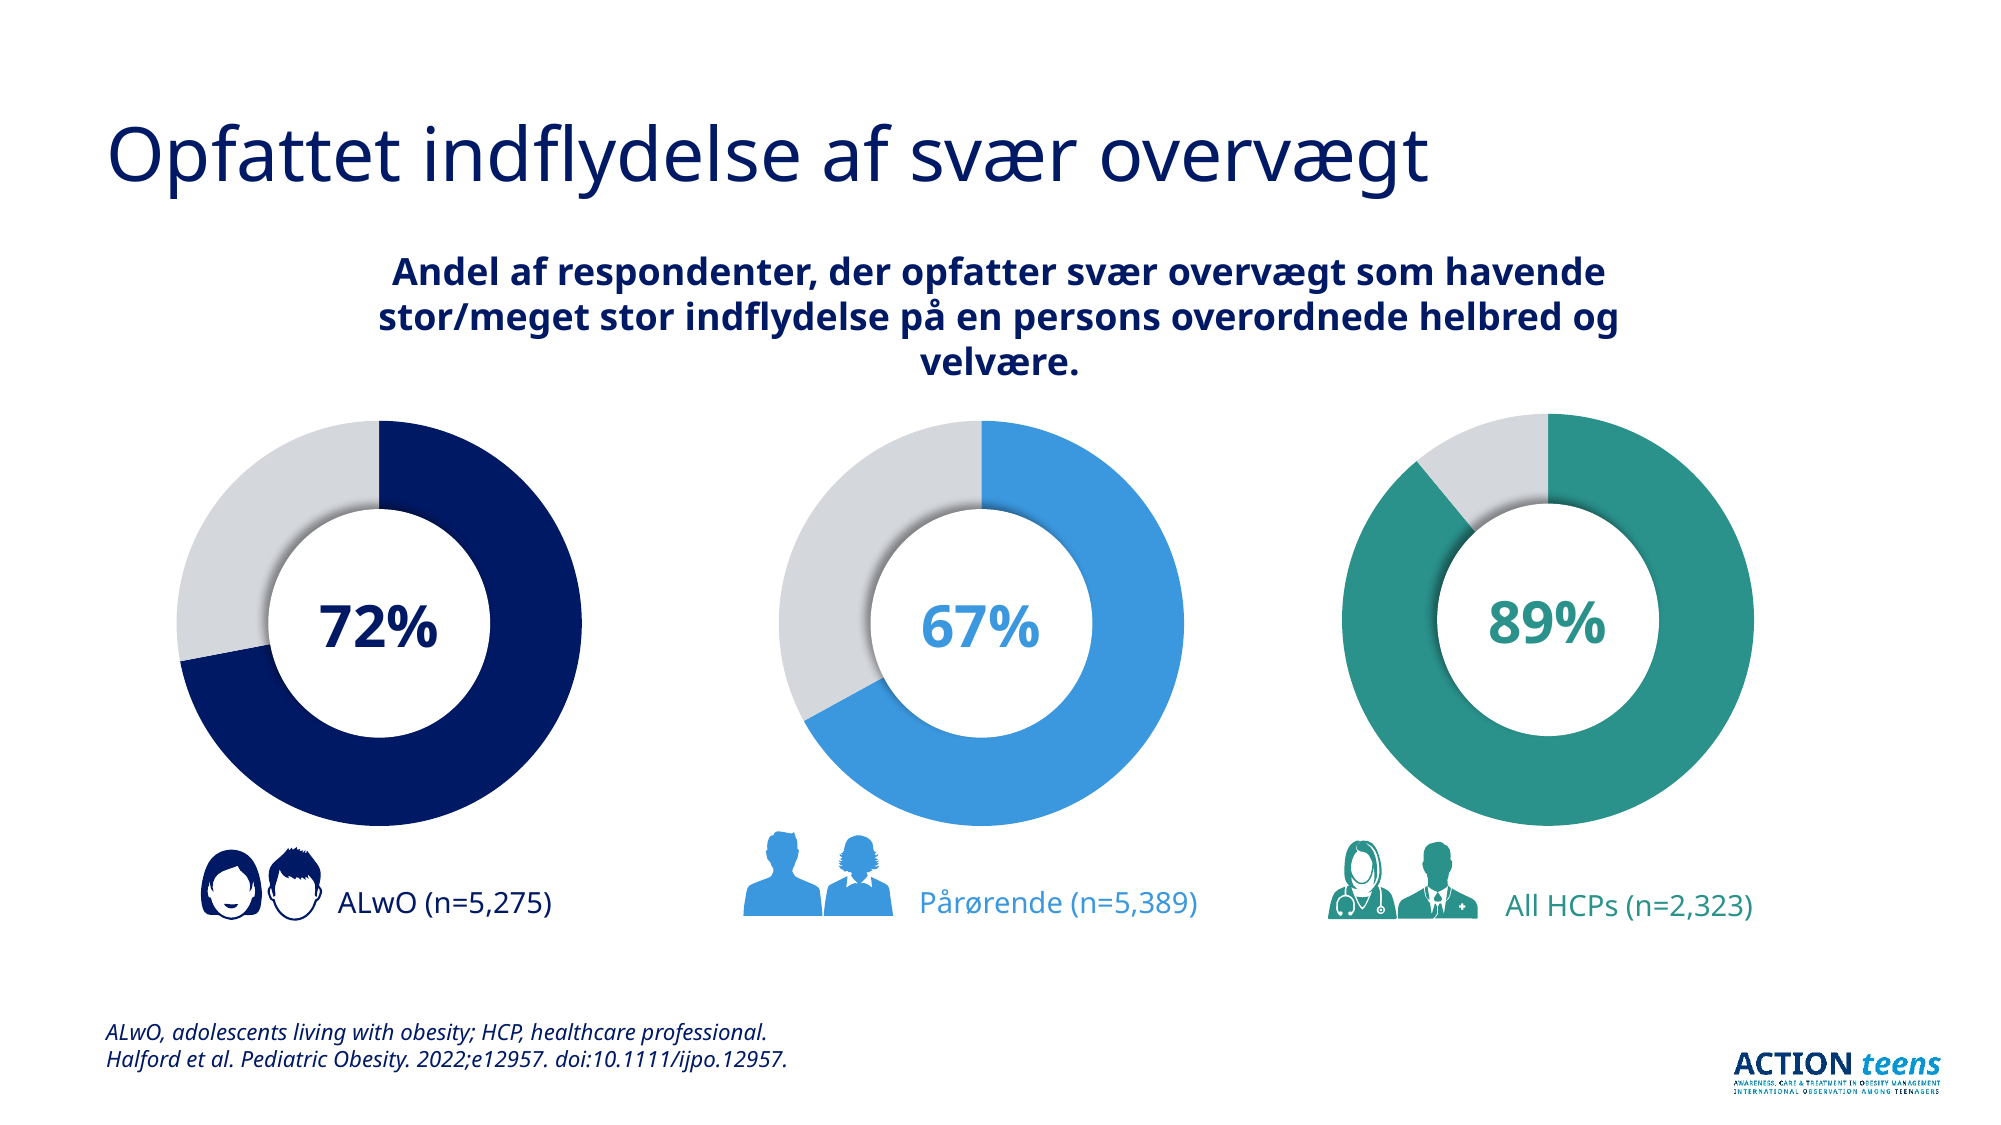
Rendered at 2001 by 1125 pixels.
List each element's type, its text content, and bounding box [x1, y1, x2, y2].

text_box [69, 412, 671, 835]
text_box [1237, 405, 1859, 929]
text_box Pårørende (n=5,389) [907, 879, 1237, 926]
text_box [671, 412, 1237, 835]
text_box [1327, 840, 1478, 920]
title Opfattet indflydelse af svær overvægt [106, 106, 1894, 319]
picture [1722, 1041, 1952, 1103]
list ALwO, adolescents living with obesity; HCP, healthcare professional. Halford et al. Pediatric Obesity. 2022;e12957. doi:10.1111/ijpo.12957. [106, 1018, 1526, 1072]
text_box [200, 846, 322, 921]
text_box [743, 830, 894, 916]
text_box ALwO (n=5,275) [326, 879, 564, 926]
text_box Andel af respondenter, der opfatter svær overvægt som havende stor/meget stor indflydelse på en persons overordnede helbred og velvære. [337, 240, 1663, 391]
